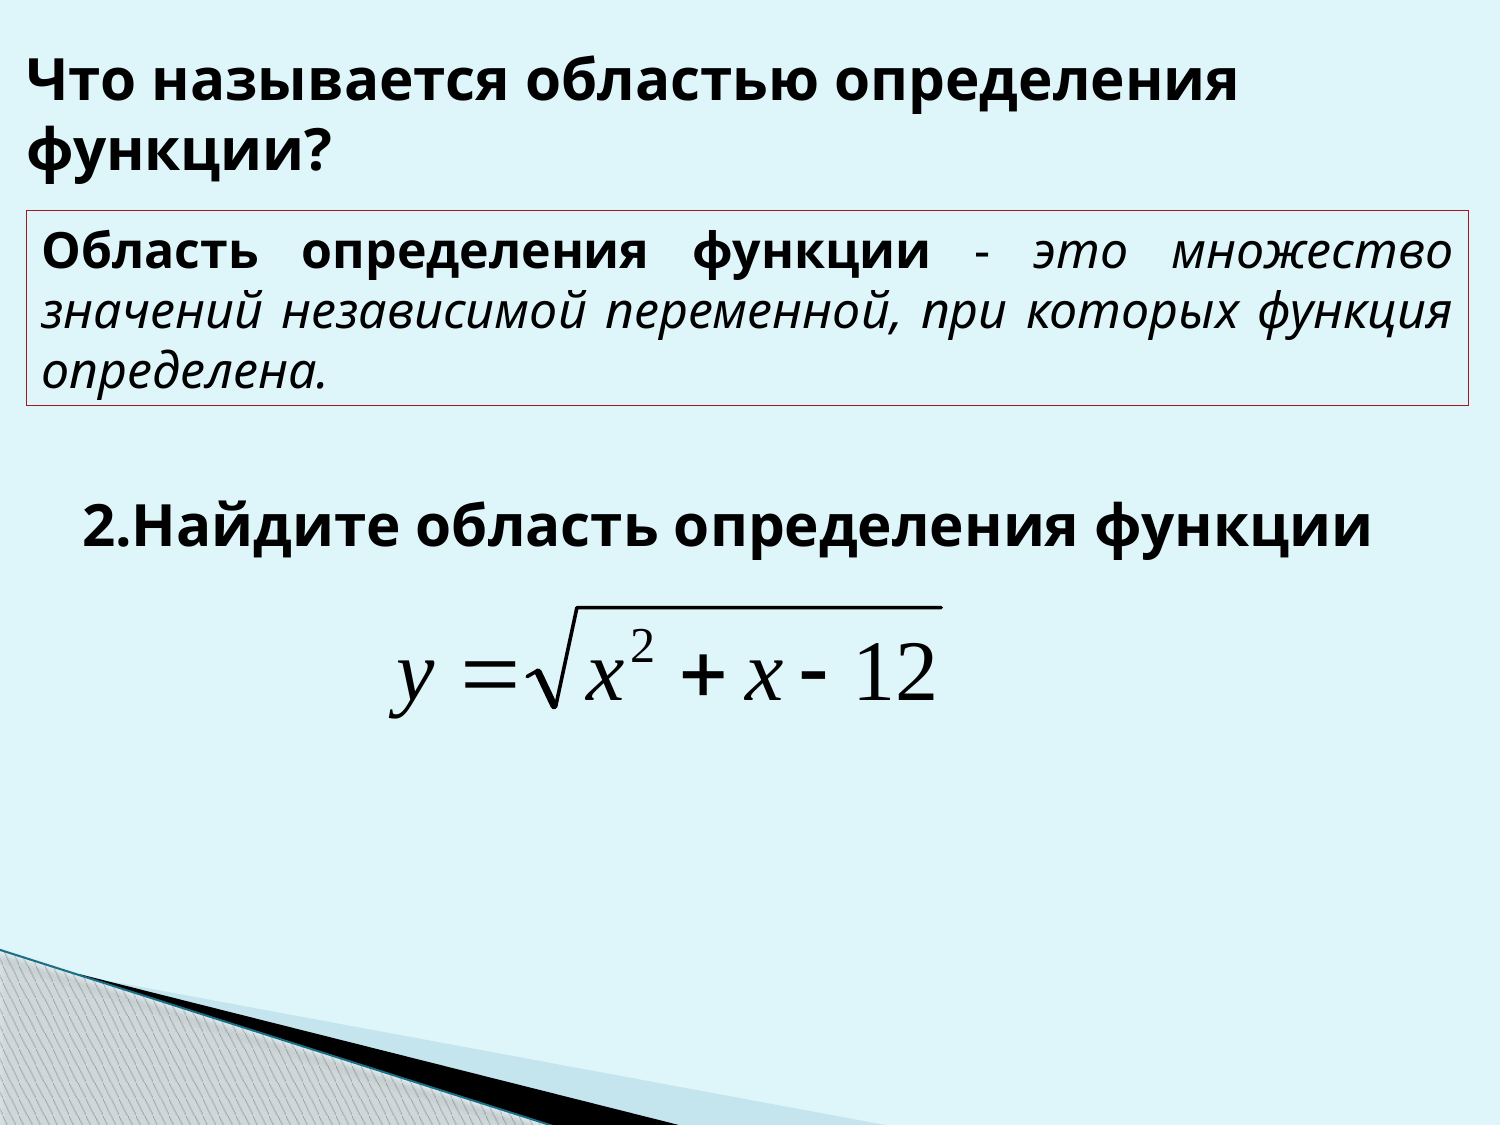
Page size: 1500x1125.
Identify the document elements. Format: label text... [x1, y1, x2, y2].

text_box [374, 585, 957, 737]
text_box Что называется областью определения функции? [11, 35, 1489, 190]
text_box 2.Найдите область определения функции [67, 480, 1389, 566]
text_box Область определения функции - это множество значений независимой переменной, при которых функция определена. [26, 210, 1469, 406]
